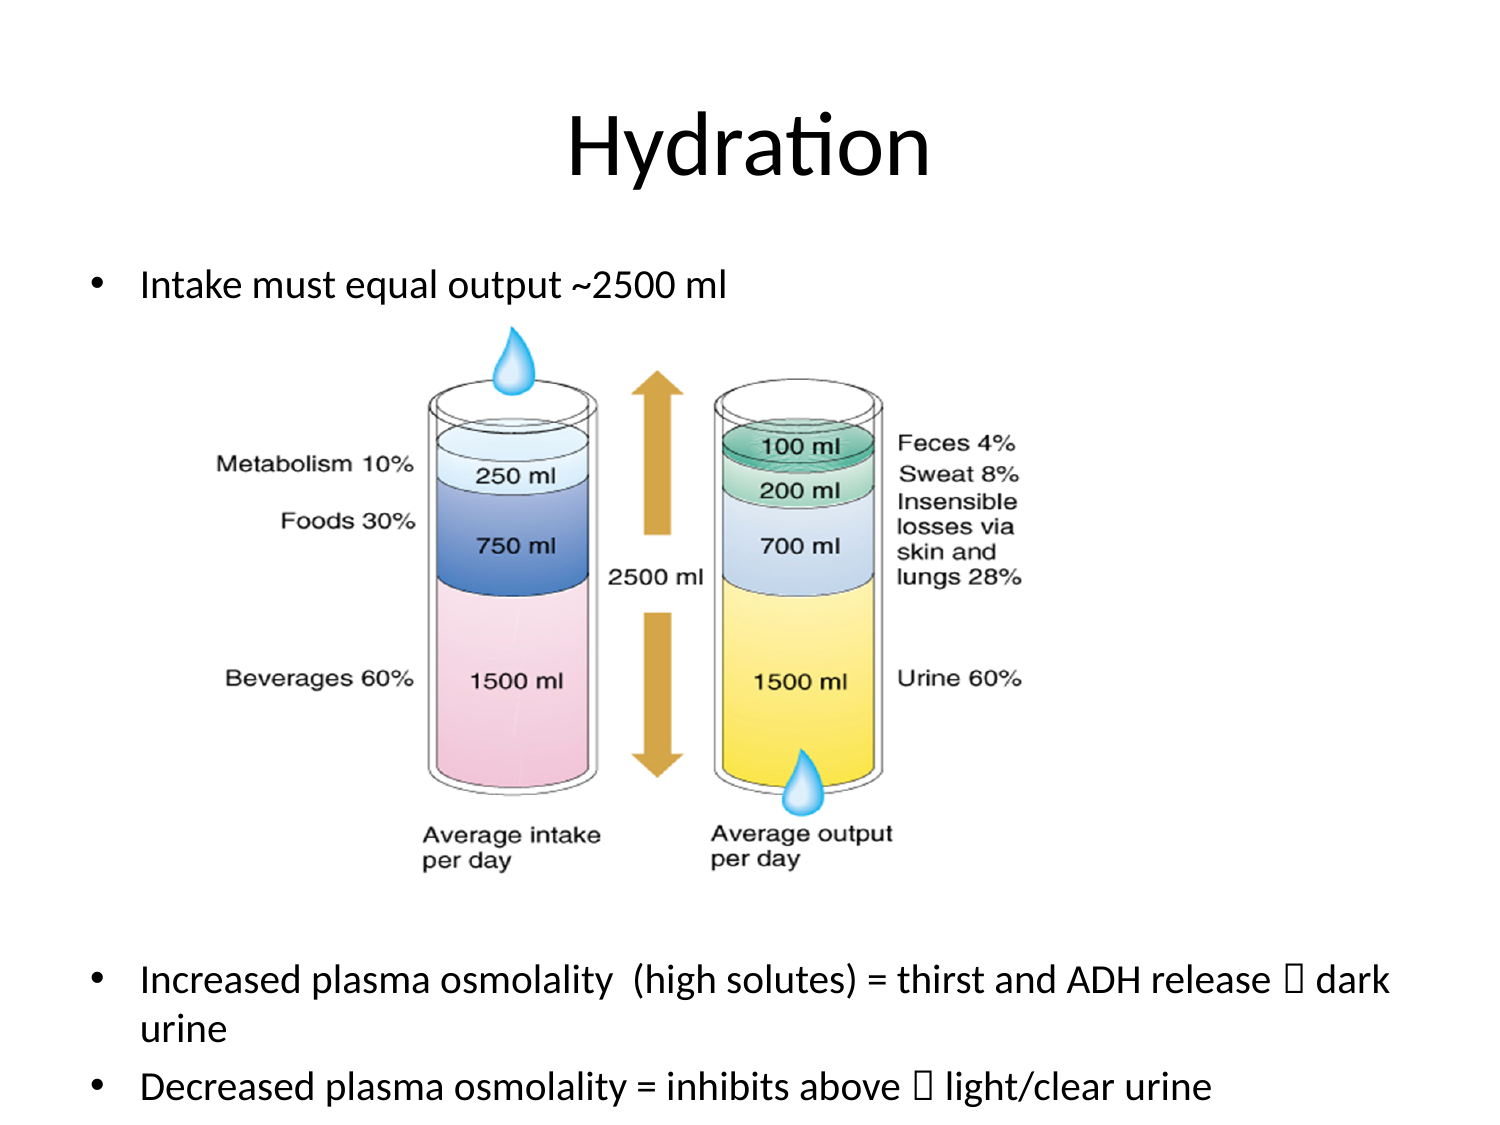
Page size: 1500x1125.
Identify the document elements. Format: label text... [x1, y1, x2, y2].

title Hydration [75, 45, 1425, 233]
picture [199, 312, 1037, 880]
list Intake must equal output ~2500 ml Increased plasma osmolality (high solutes) = thirst and ADH release  dark urine Decreased plasma osmolality = inhibits above  light/clear urine [75, 249, 1425, 1125]
